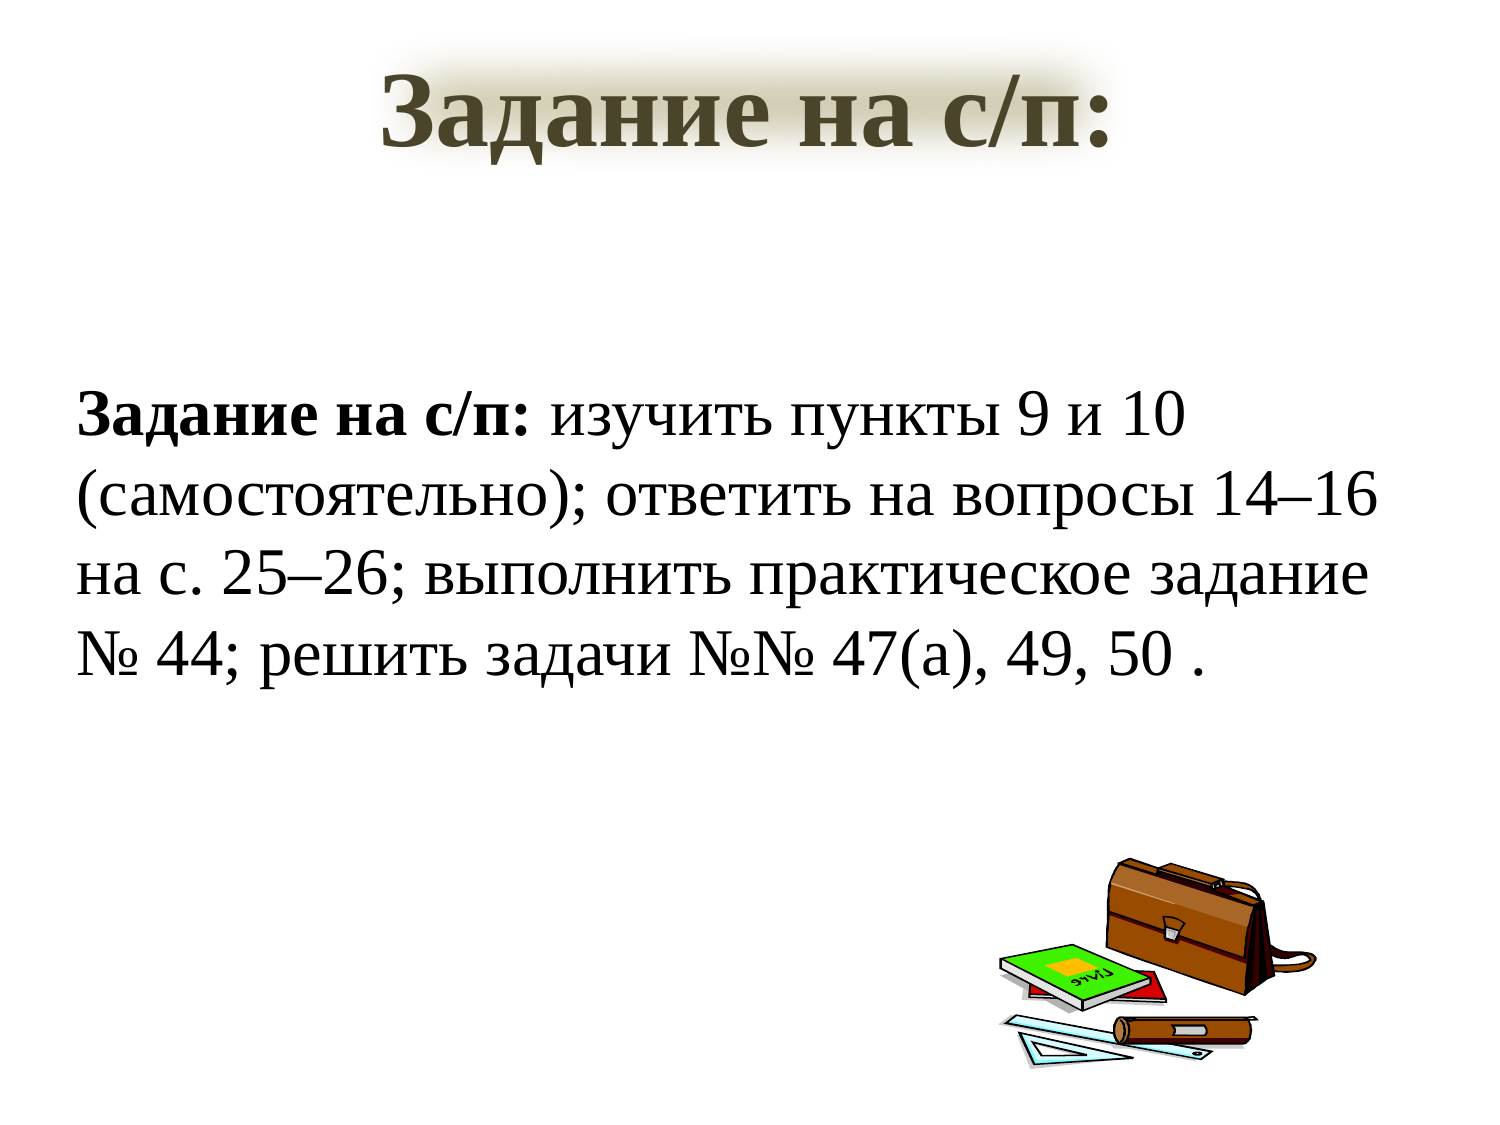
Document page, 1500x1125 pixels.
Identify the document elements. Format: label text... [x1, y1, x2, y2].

picture [997, 857, 1318, 1070]
text_box Задание на с/п: изучить пункты 9 и 10 (самостоятельно); ответить на вопросы 14–16 на с. 25–26; выполнить практическое задание № 44; решить задачи №№ 47(а), 49, 50 . [61, 361, 1435, 696]
